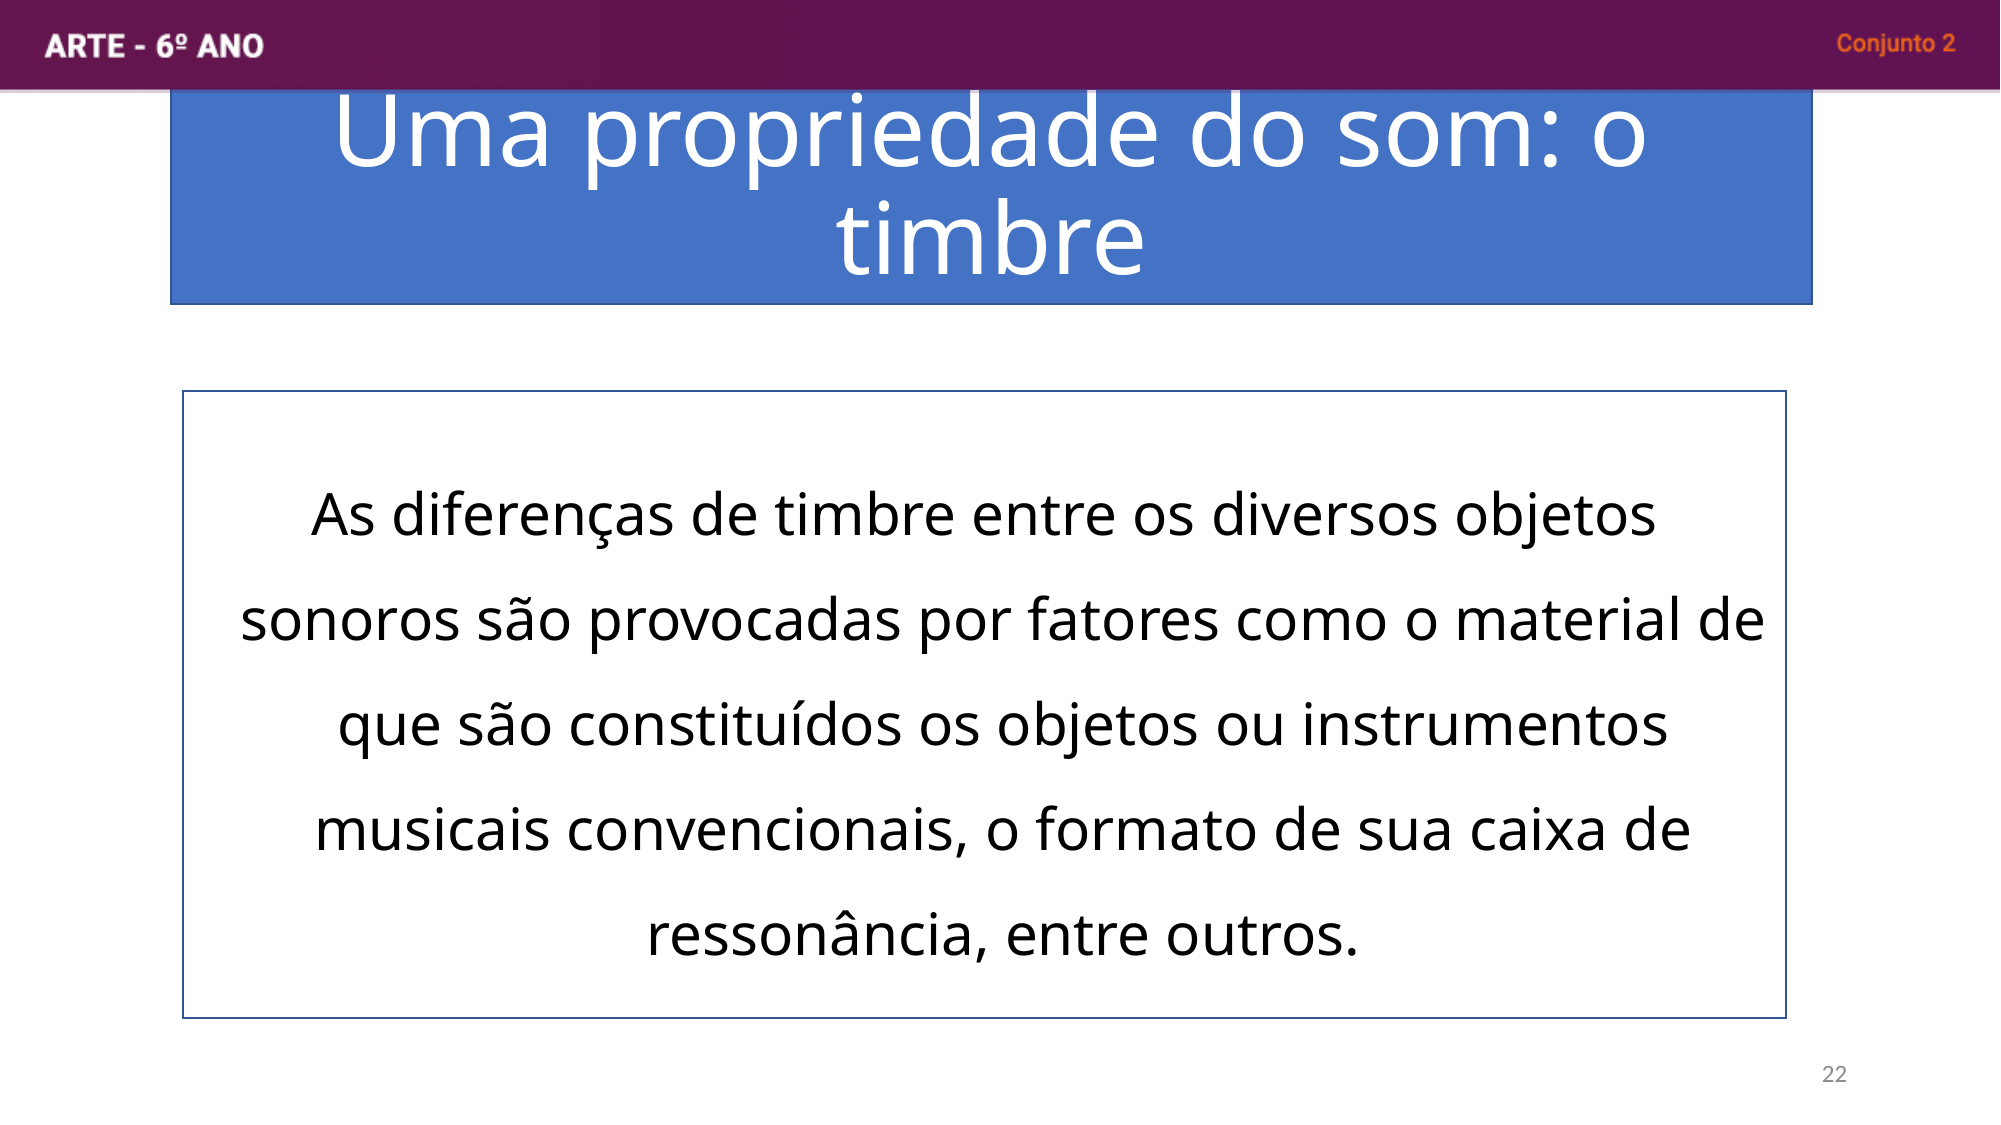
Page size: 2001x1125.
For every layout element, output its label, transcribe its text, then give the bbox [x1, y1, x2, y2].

picture [0, 0, 2000, 93]
slide_number 22 [1412, 1042, 1863, 1103]
list As diferenças de timbre entre os diversos objetos sonoros são provocadas por fatores como o material de que são constituídos os objetos ou instrumentos musicais convencionais, o formato de sua caixa de ressonância, entre outros. [182, 390, 1787, 1019]
text_box Uma propriedade do som: o timbre [170, 93, 1813, 305]
